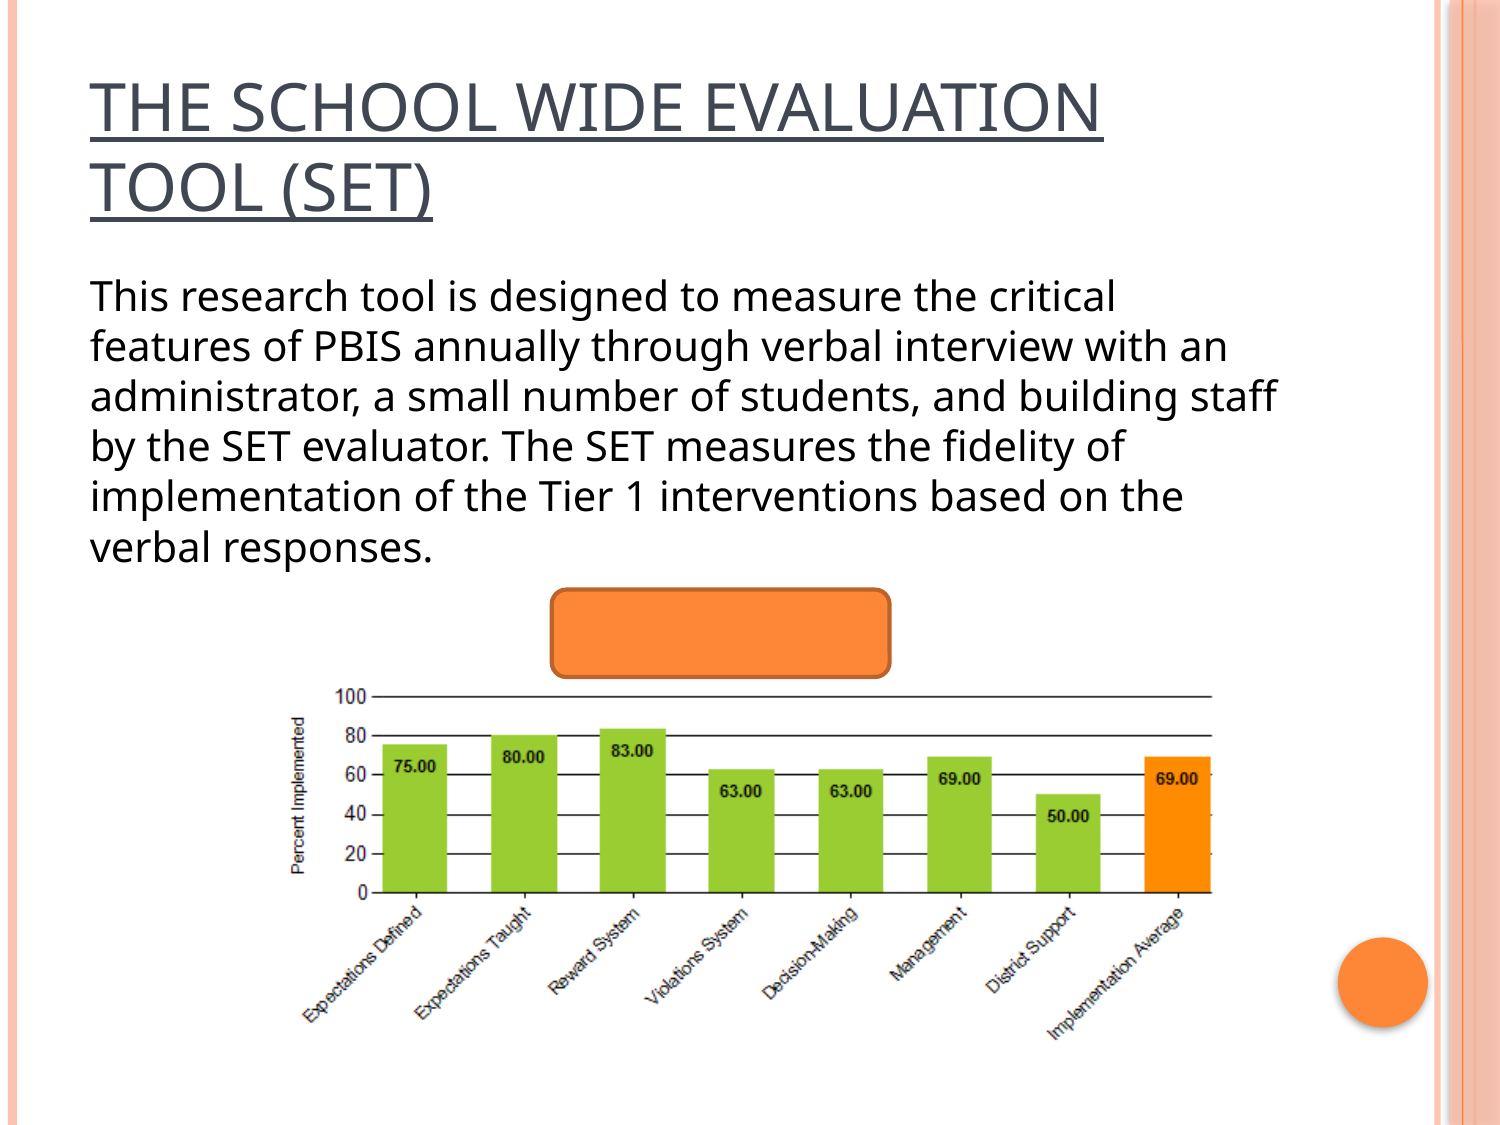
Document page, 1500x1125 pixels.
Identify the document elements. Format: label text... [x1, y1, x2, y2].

list This research tool is designed to measure the critical features of PBIS annually through verbal interview with an administrator, a small number of students, and building staff by the SET evaluator. The SET measures the fidelity of implementation of the Tier 1 interventions based on the verbal responses. [75, 262, 1300, 1062]
picture [174, 589, 1245, 1079]
title The School Wide Evaluation Tool (SET) [75, 45, 1300, 233]
